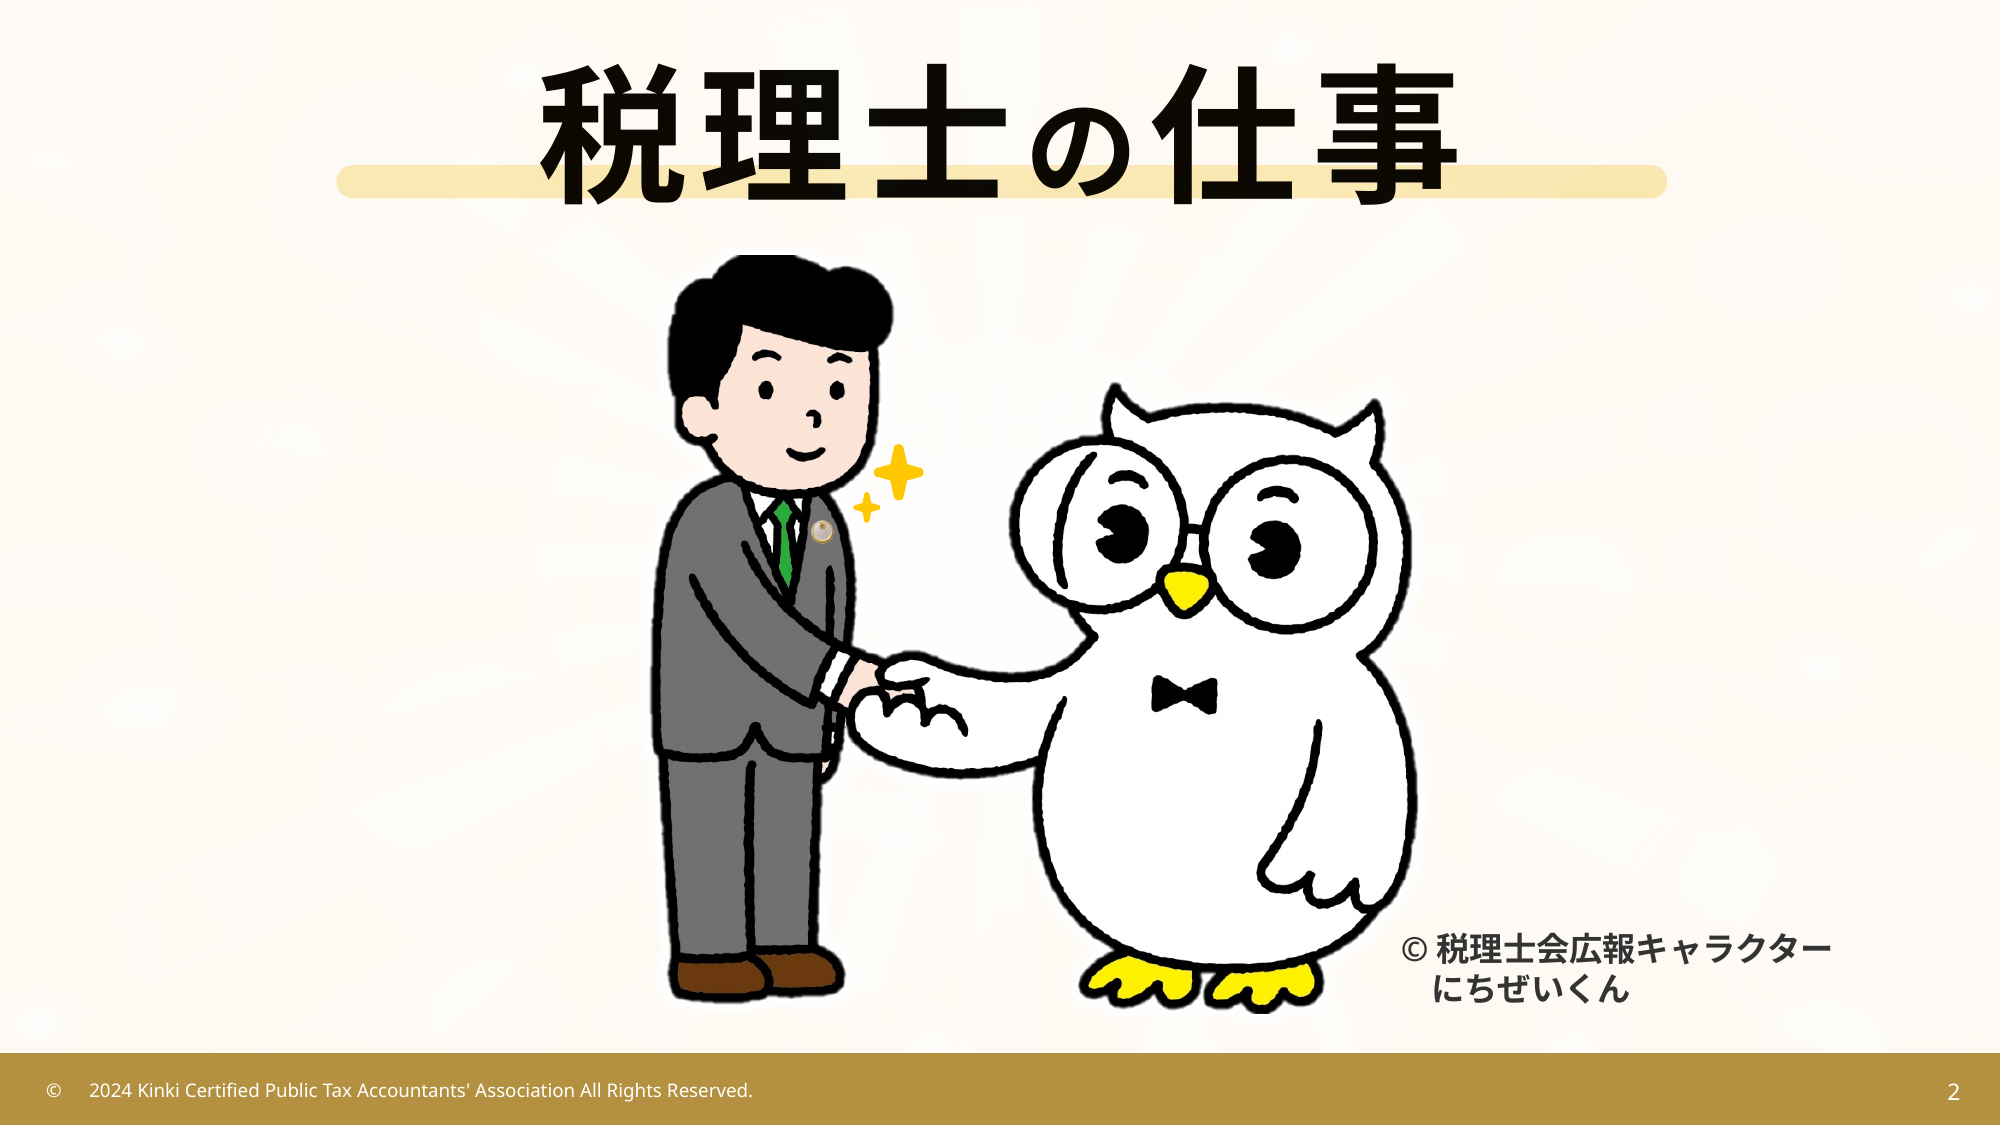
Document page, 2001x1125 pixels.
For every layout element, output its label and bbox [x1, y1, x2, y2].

text_box [612, 225, 1465, 1042]
picture [0, 0, 2000, 1125]
text_box [847, 444, 929, 528]
